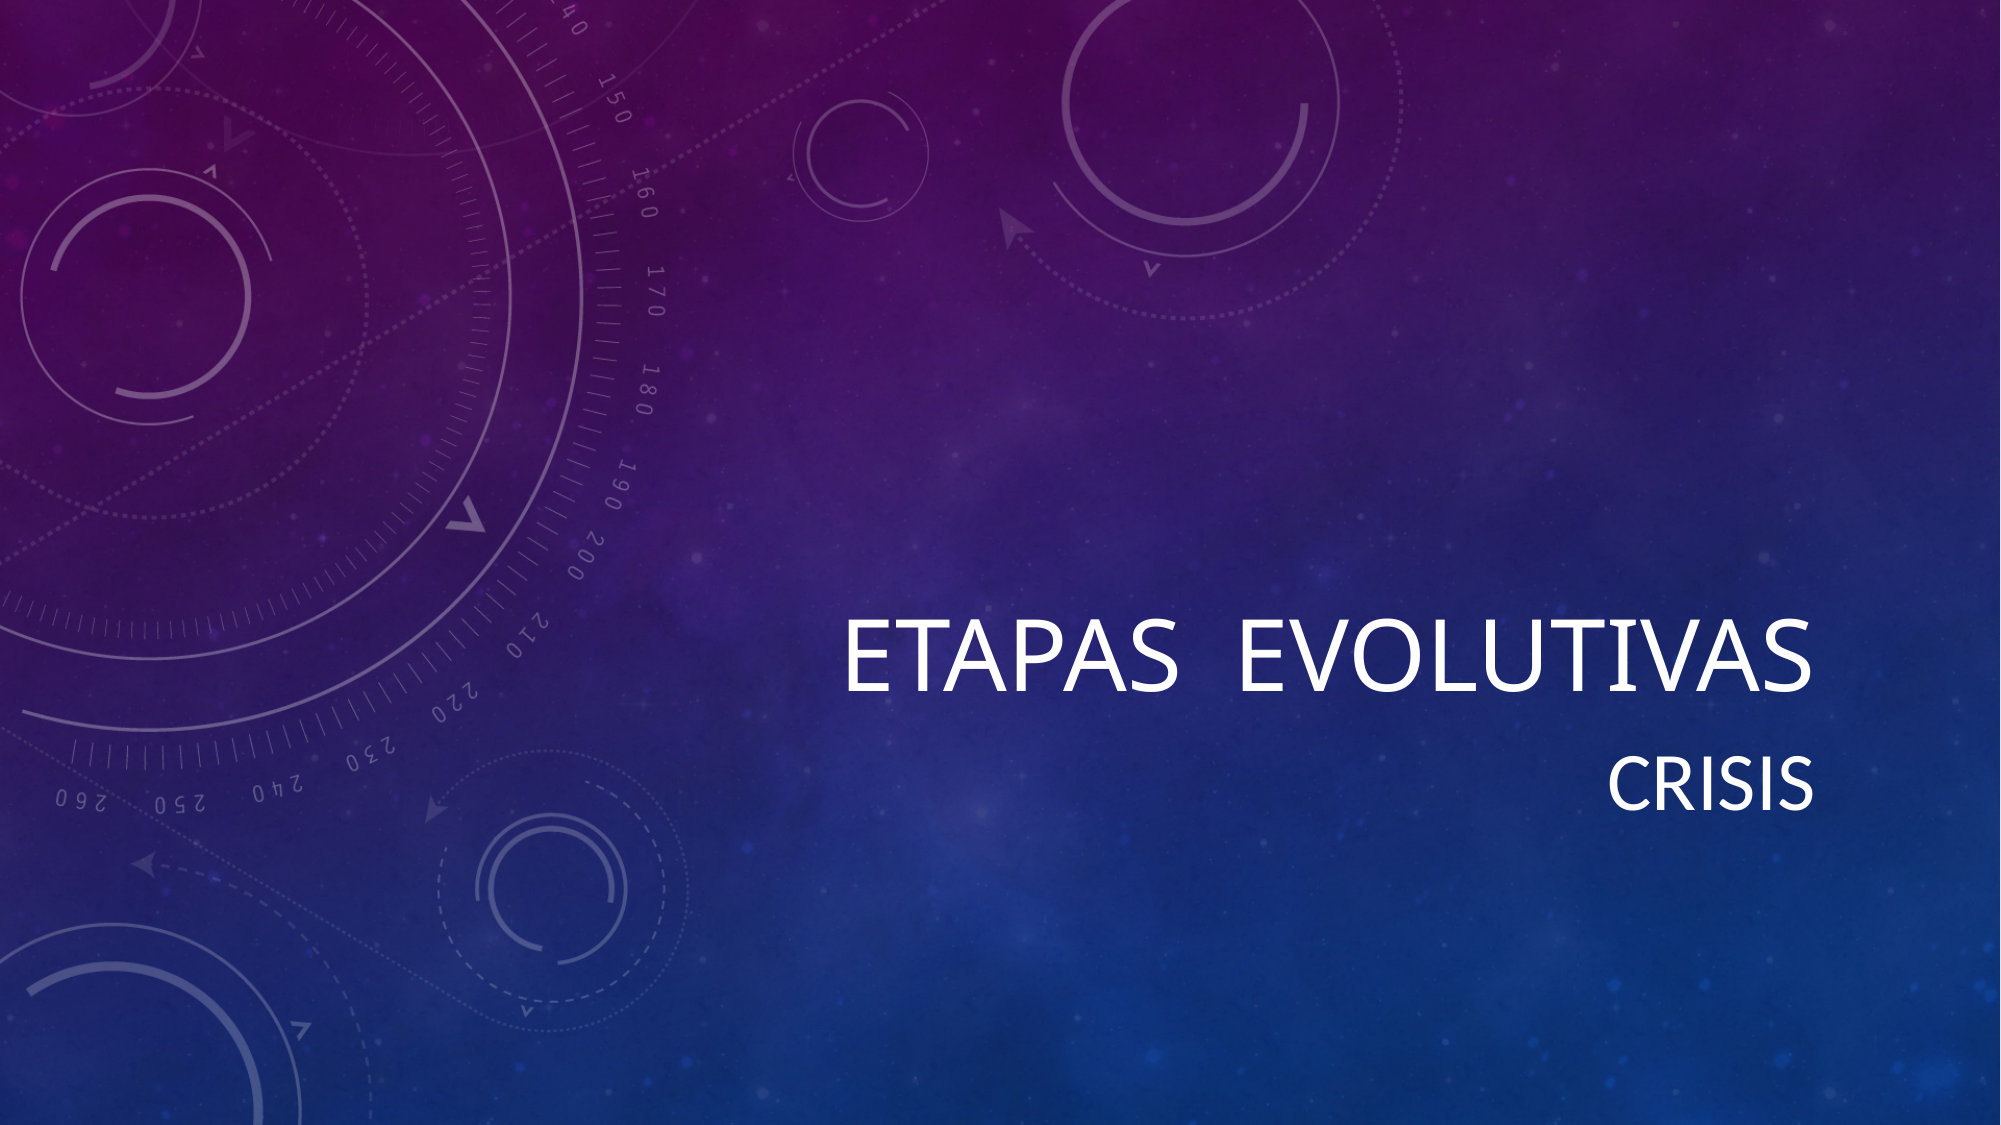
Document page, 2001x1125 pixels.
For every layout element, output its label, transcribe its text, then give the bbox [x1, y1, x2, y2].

subtitle CRISIS [650, 719, 1831, 950]
picture [0, 0, 2001, 1125]
title ETAPAS EVOLUTIVAS [650, 322, 1831, 719]
